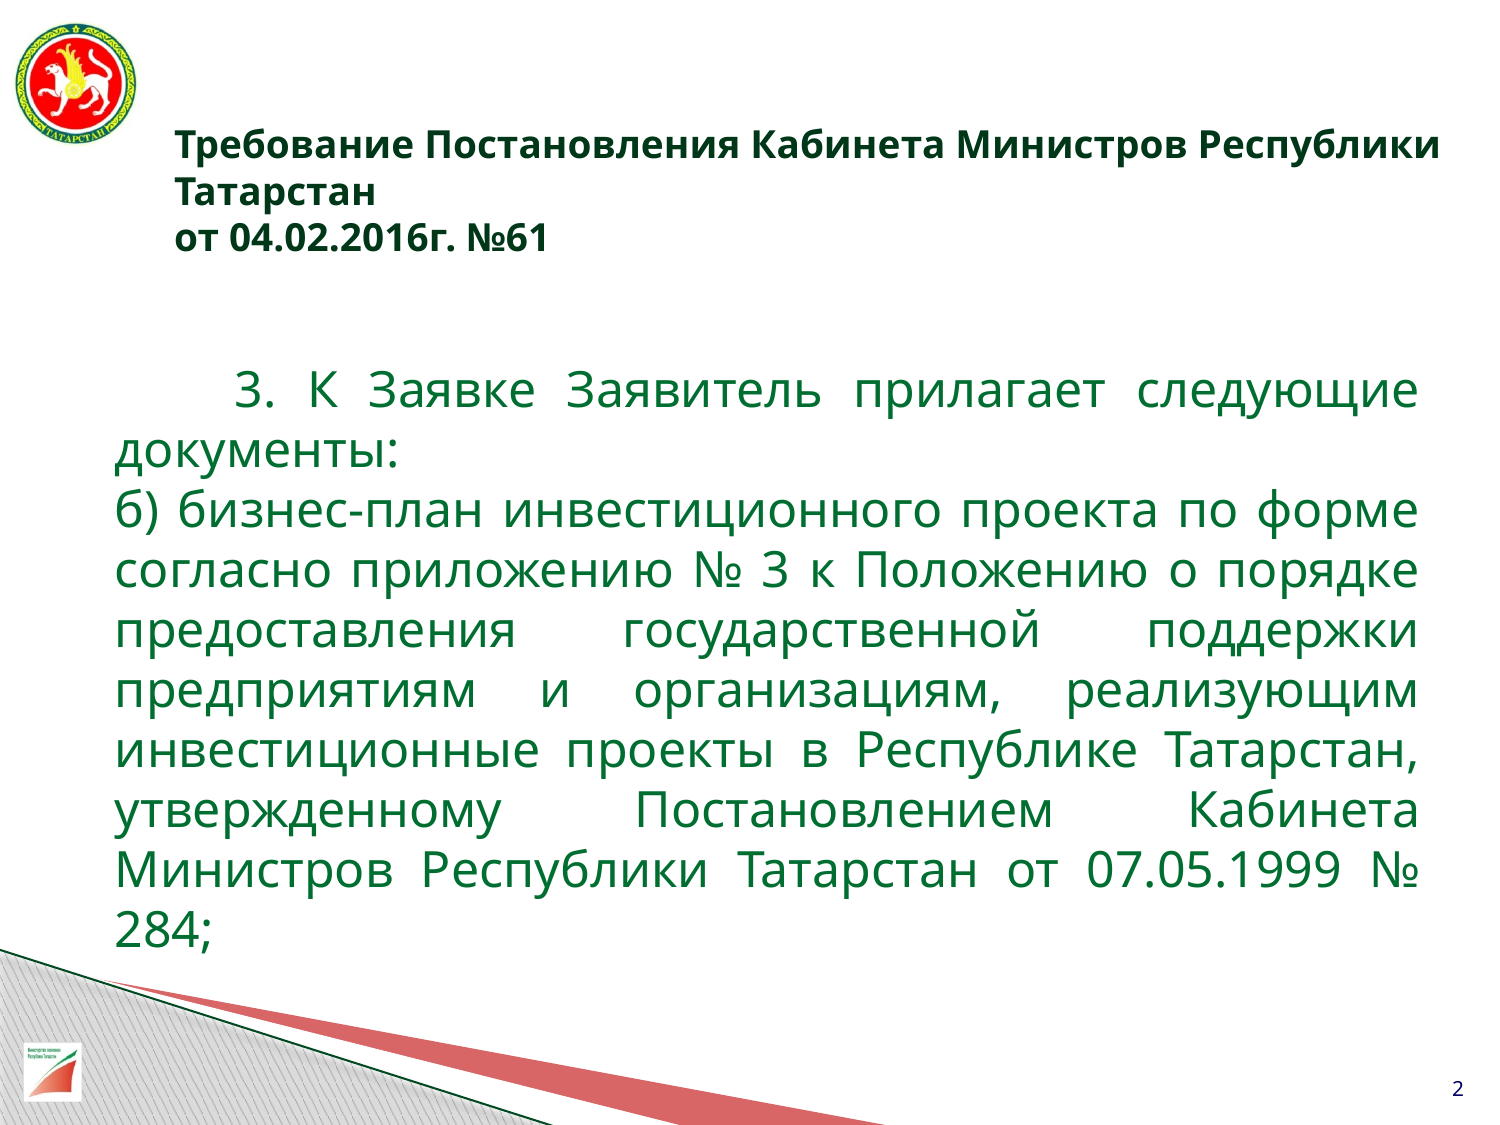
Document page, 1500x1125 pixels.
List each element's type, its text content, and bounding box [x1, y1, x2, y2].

text_box 3. К 3. К Заявке Заявитель прилагает следующие документы: б) бизнес-план инвестиционного проекта по форме согласно приложению № 3 к Положению о порядке предоставления государственной поддержки предприятиям и организациям, реализующим инвестиционные проекты в Республике Татарстан, утвержденному Постановлением Кабинета Министров Республики Татарстан от 07.05.1999 № 284; [100, 349, 1436, 1025]
picture [11, 0, 141, 154]
picture [23, 1042, 82, 1102]
title Требование Постановления Кабинета Министров Республики Татарстан от 04.02.2016г. №61 [159, 66, 1500, 268]
slide_number 2 [1418, 1051, 1479, 1112]
